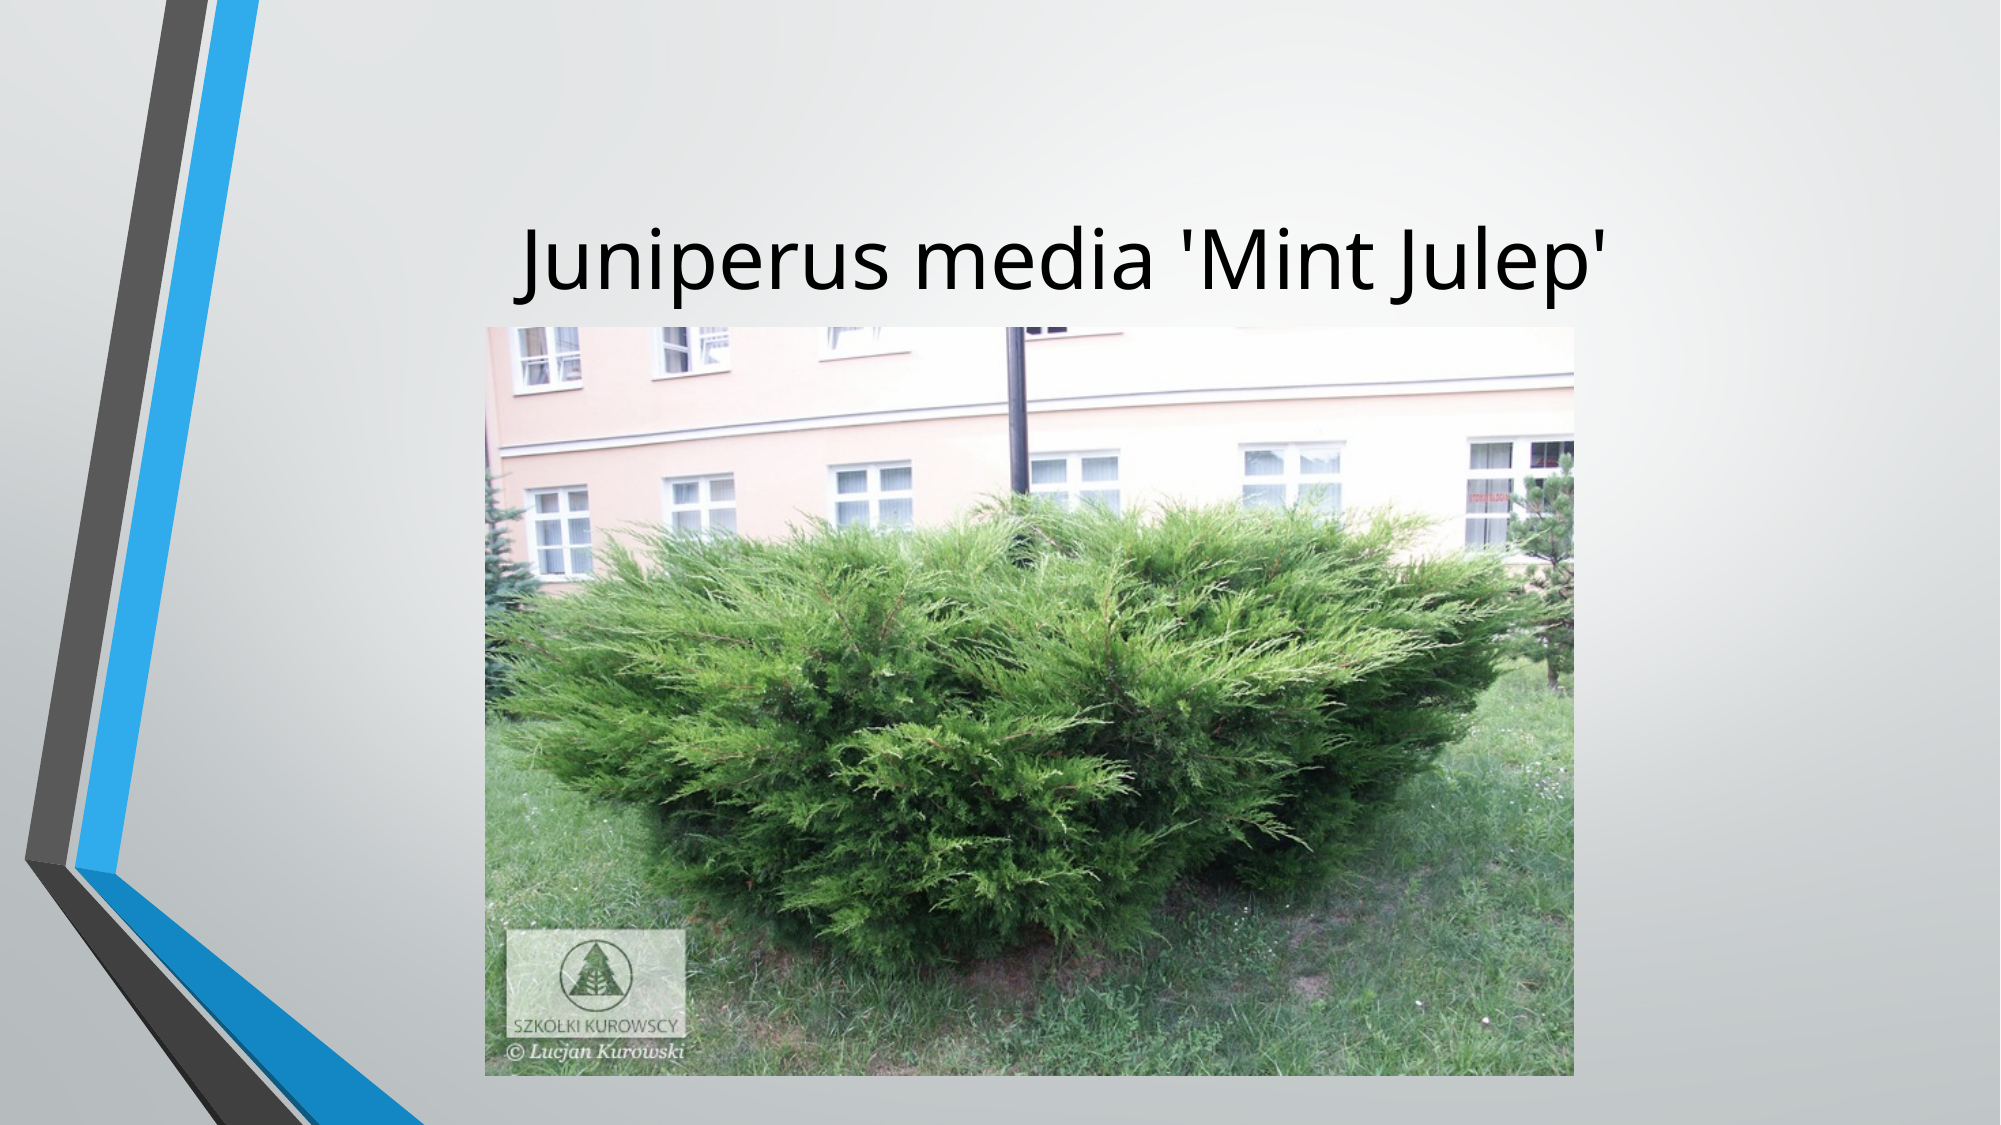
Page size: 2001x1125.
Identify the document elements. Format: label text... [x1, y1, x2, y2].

title Juniperus media 'Mint Julep' [243, 112, 1887, 400]
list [485, 327, 1575, 1077]
